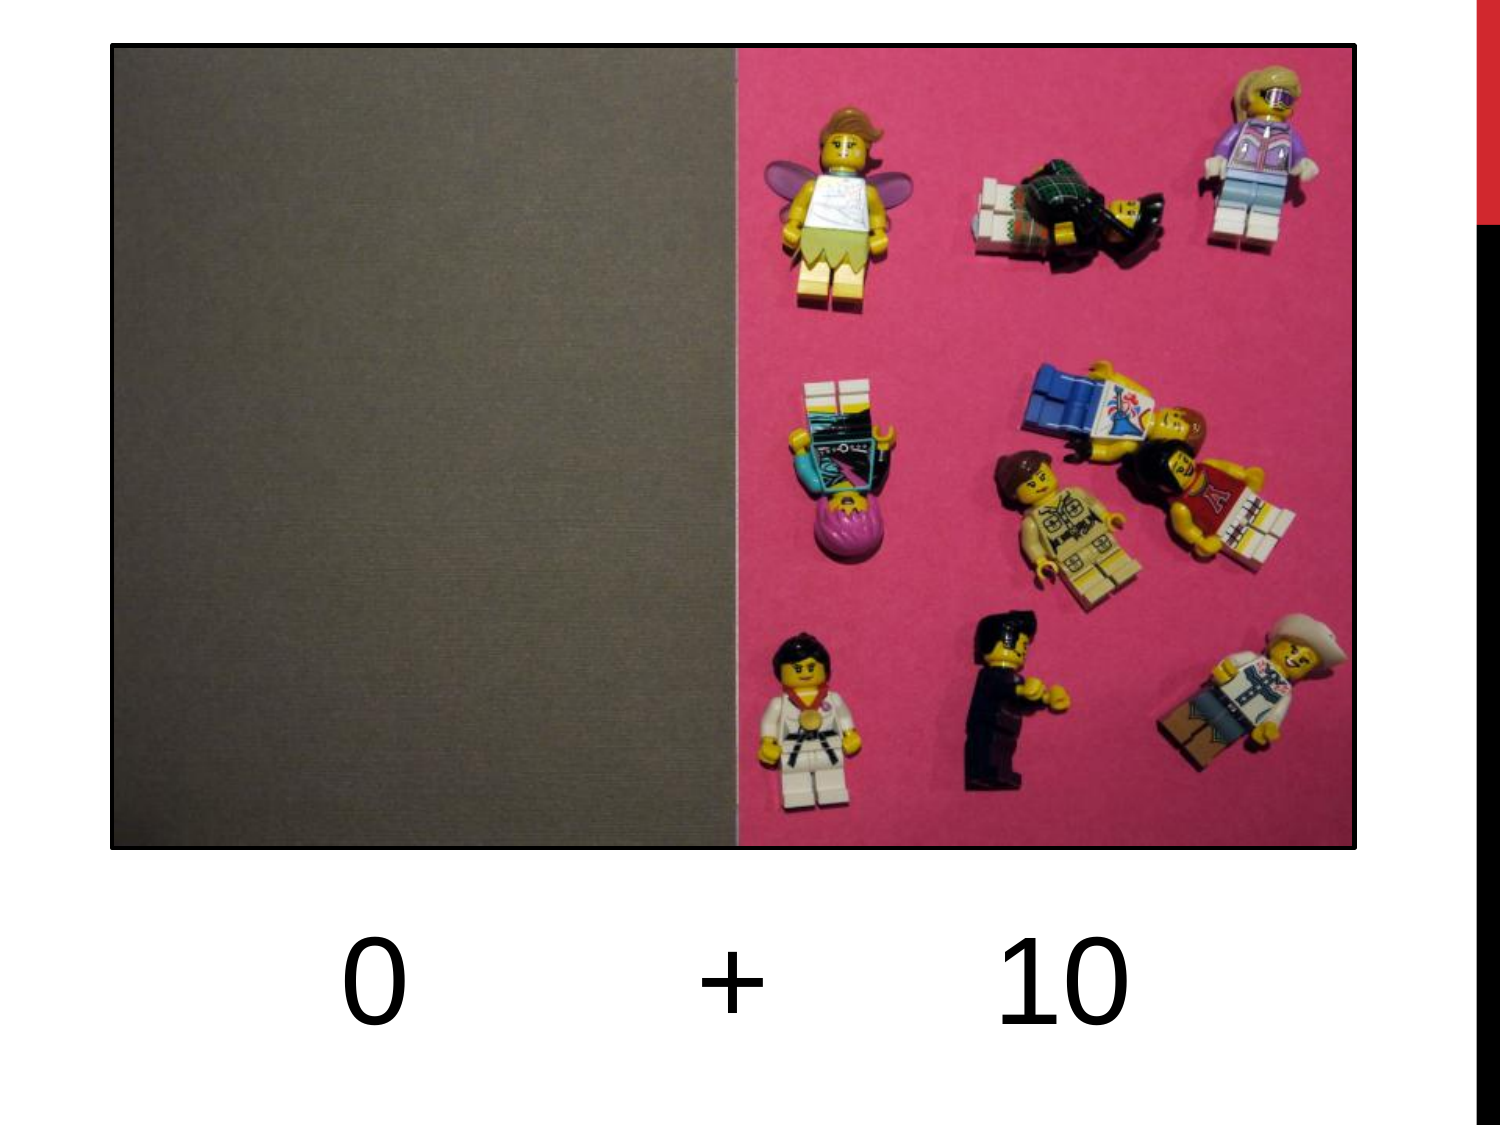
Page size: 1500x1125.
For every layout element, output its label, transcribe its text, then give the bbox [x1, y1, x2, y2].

text_box 0 [286, 891, 464, 1057]
text_box 10 [974, 891, 1152, 1057]
text_box + [644, 891, 822, 1057]
picture [113, 47, 1353, 847]
